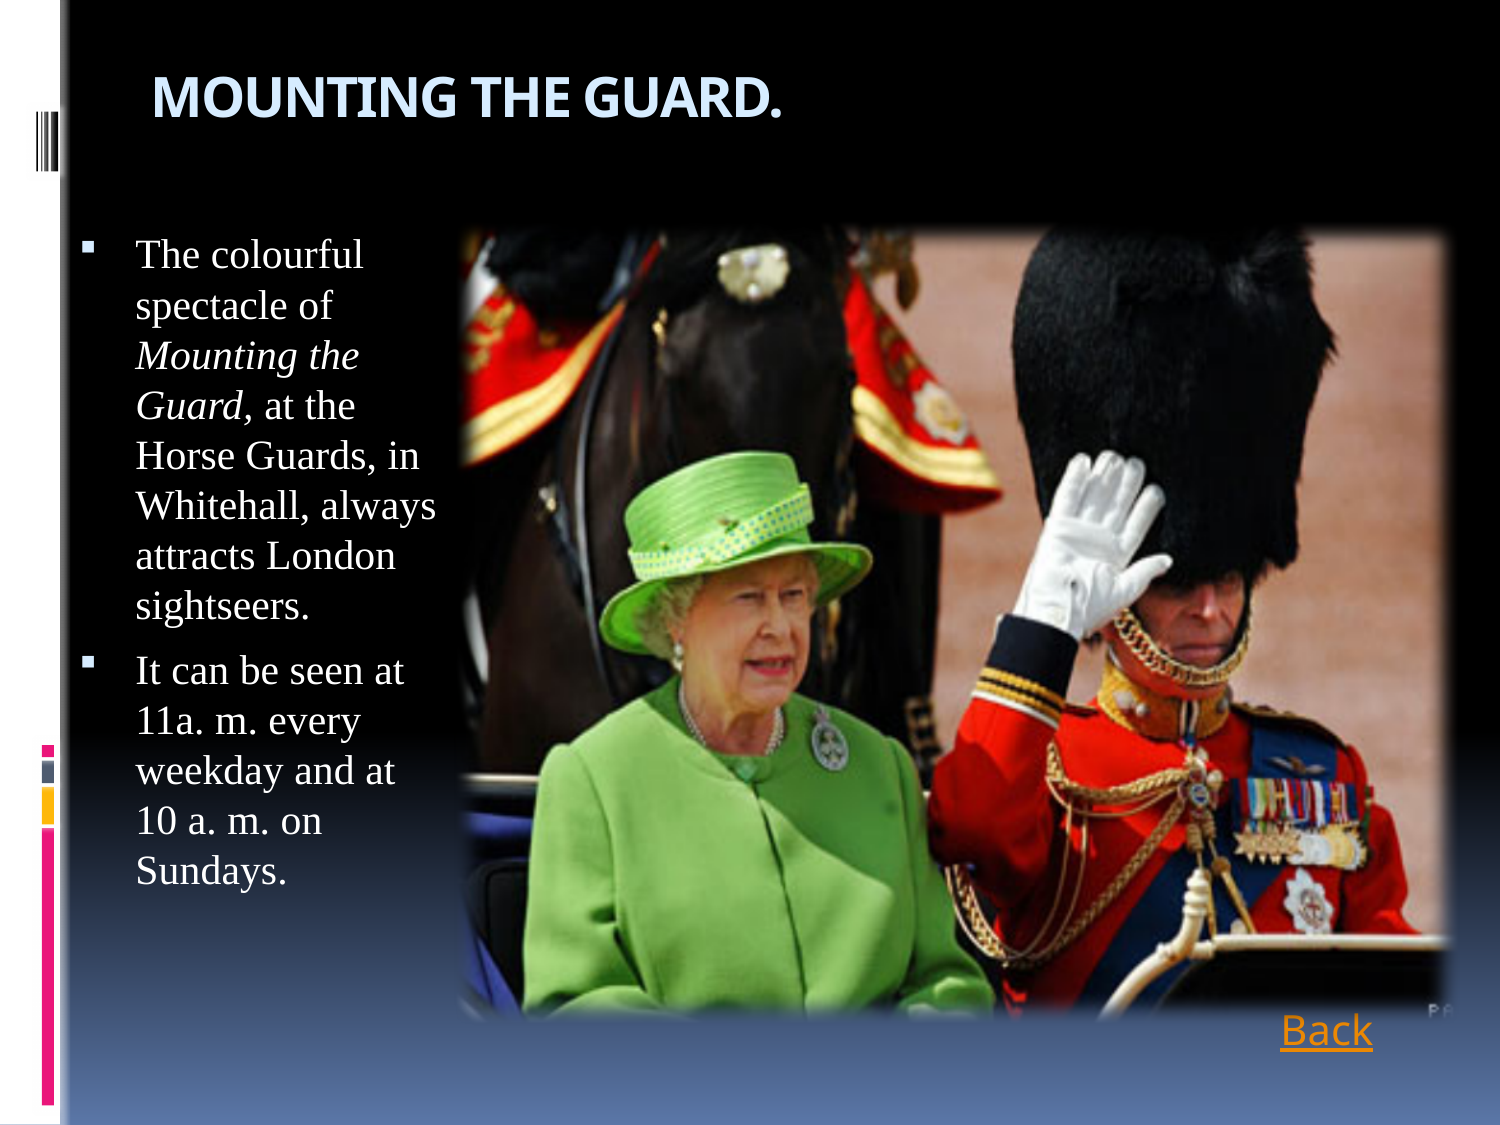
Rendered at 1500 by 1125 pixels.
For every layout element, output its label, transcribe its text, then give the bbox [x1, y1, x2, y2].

picture [454, 219, 1463, 1026]
title MOUNTING THE GUARD. [135, 54, 1411, 205]
text_box Back [1265, 1033, 1418, 1068]
list The colourful spectacle of Mounting the Guard, at the Horse Guards, in Whitehall, always attracts London sight­seers. It can be seen at 11a. m. every weekday and at 10 a. m. on Sundays. [53, 219, 455, 1125]
